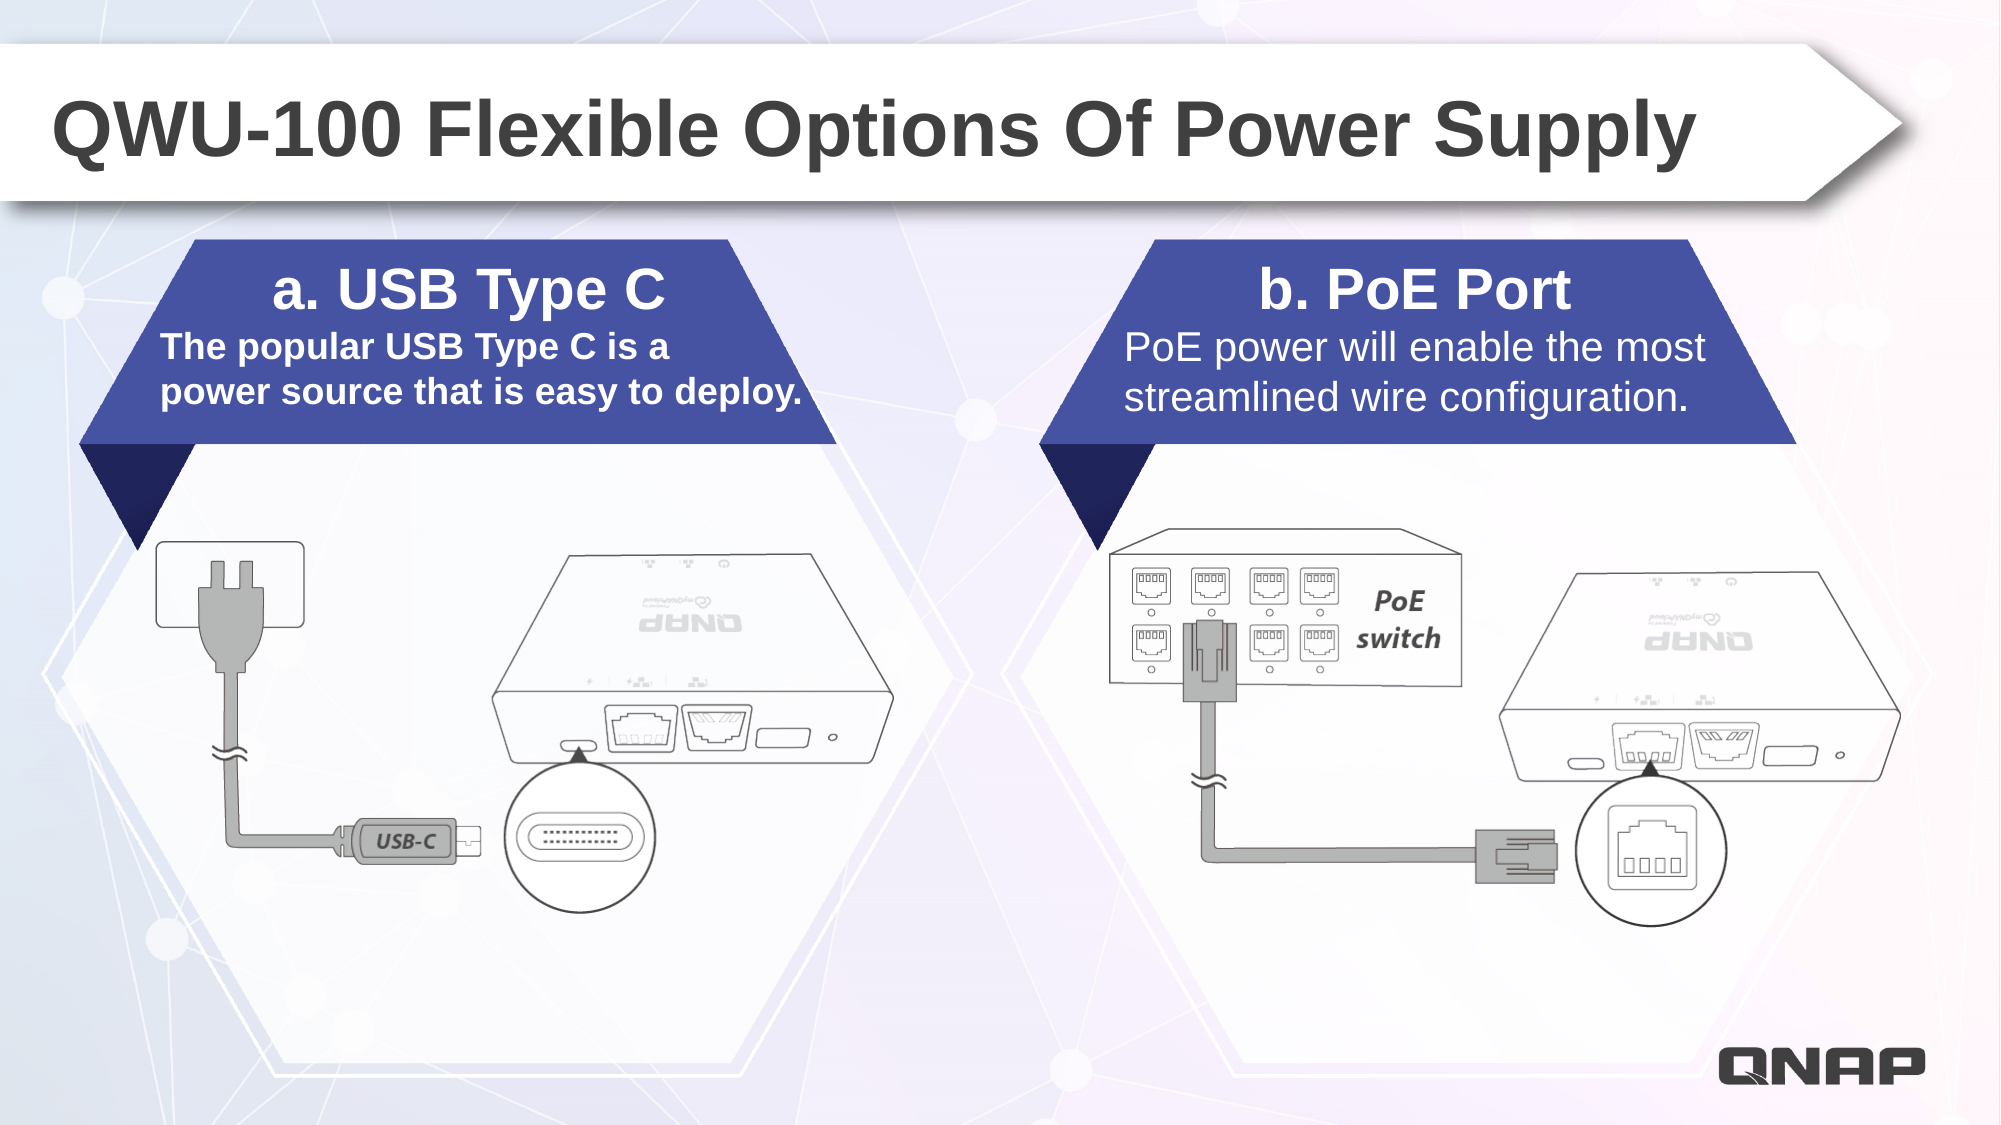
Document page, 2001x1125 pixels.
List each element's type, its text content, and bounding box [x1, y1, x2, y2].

title QWU-100 Flexible Options Of Power Supply [36, 21, 1867, 241]
picture [0, 0, 2000, 1125]
